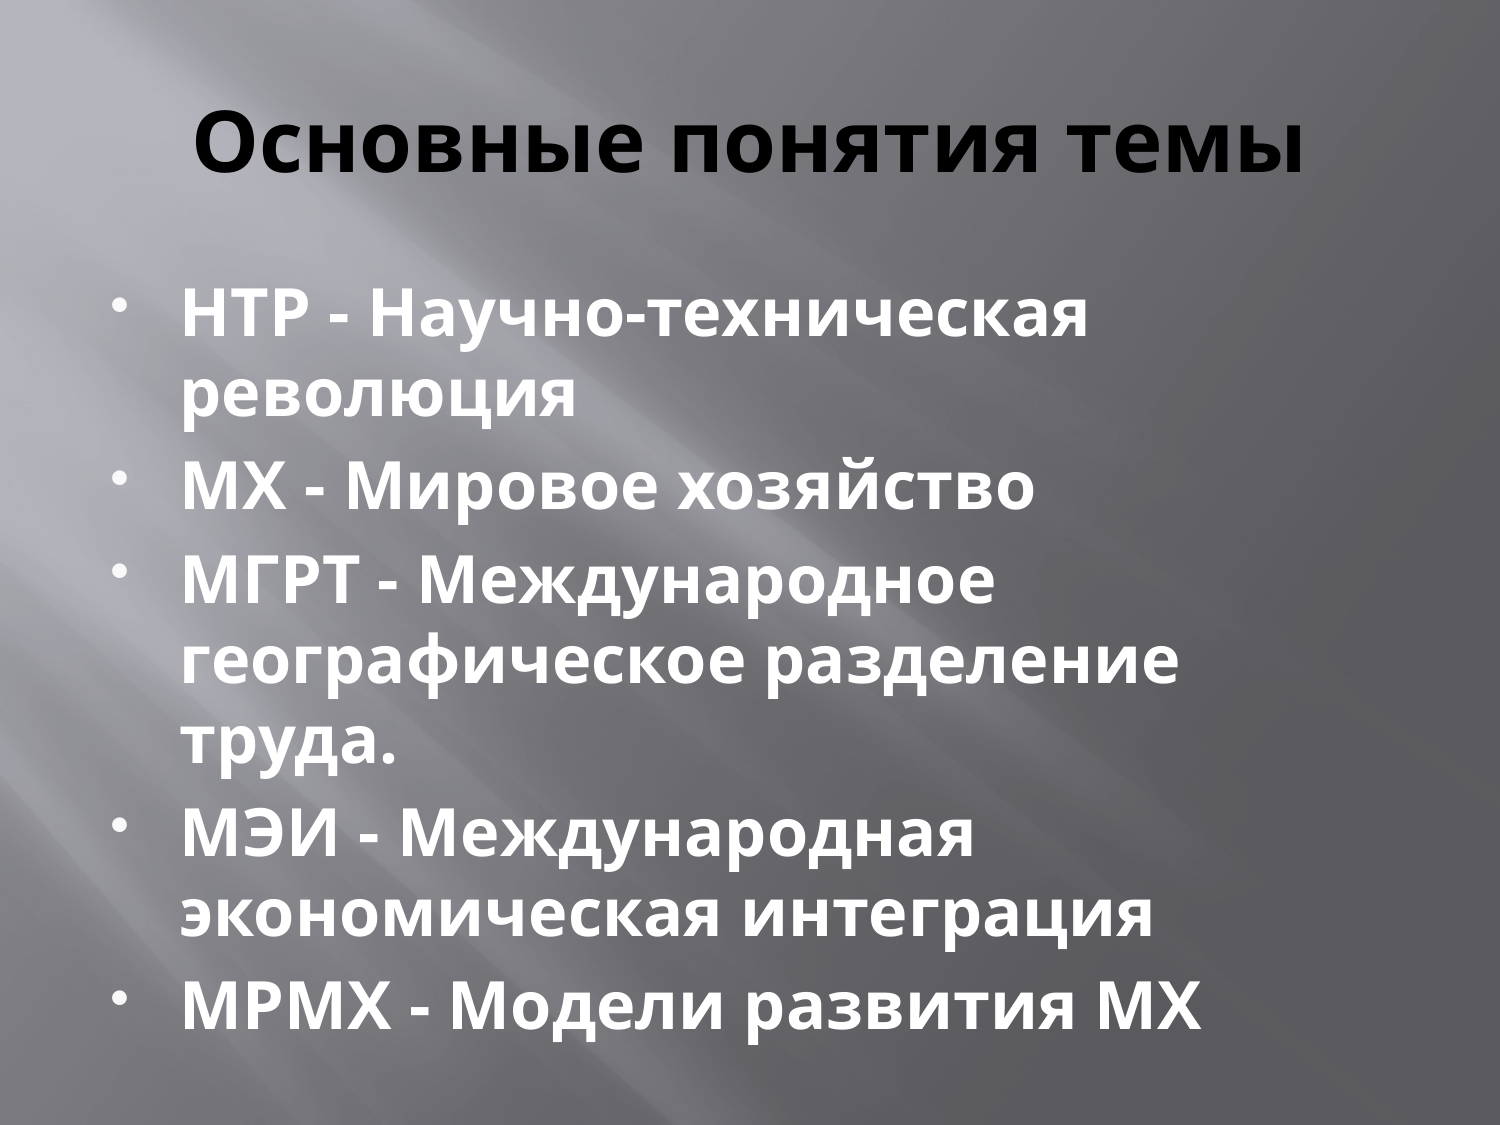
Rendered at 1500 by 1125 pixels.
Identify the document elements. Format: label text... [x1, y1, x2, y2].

title Основные понятия темы [75, 45, 1425, 233]
list НТР - Научно-техническая революция МХ - Мировое хозяйство МГРТ - Международное географическое разделение труда. МЭИ - Международная экономическая интеграция МРМХ - Модели развития МХ [75, 262, 1425, 1035]
